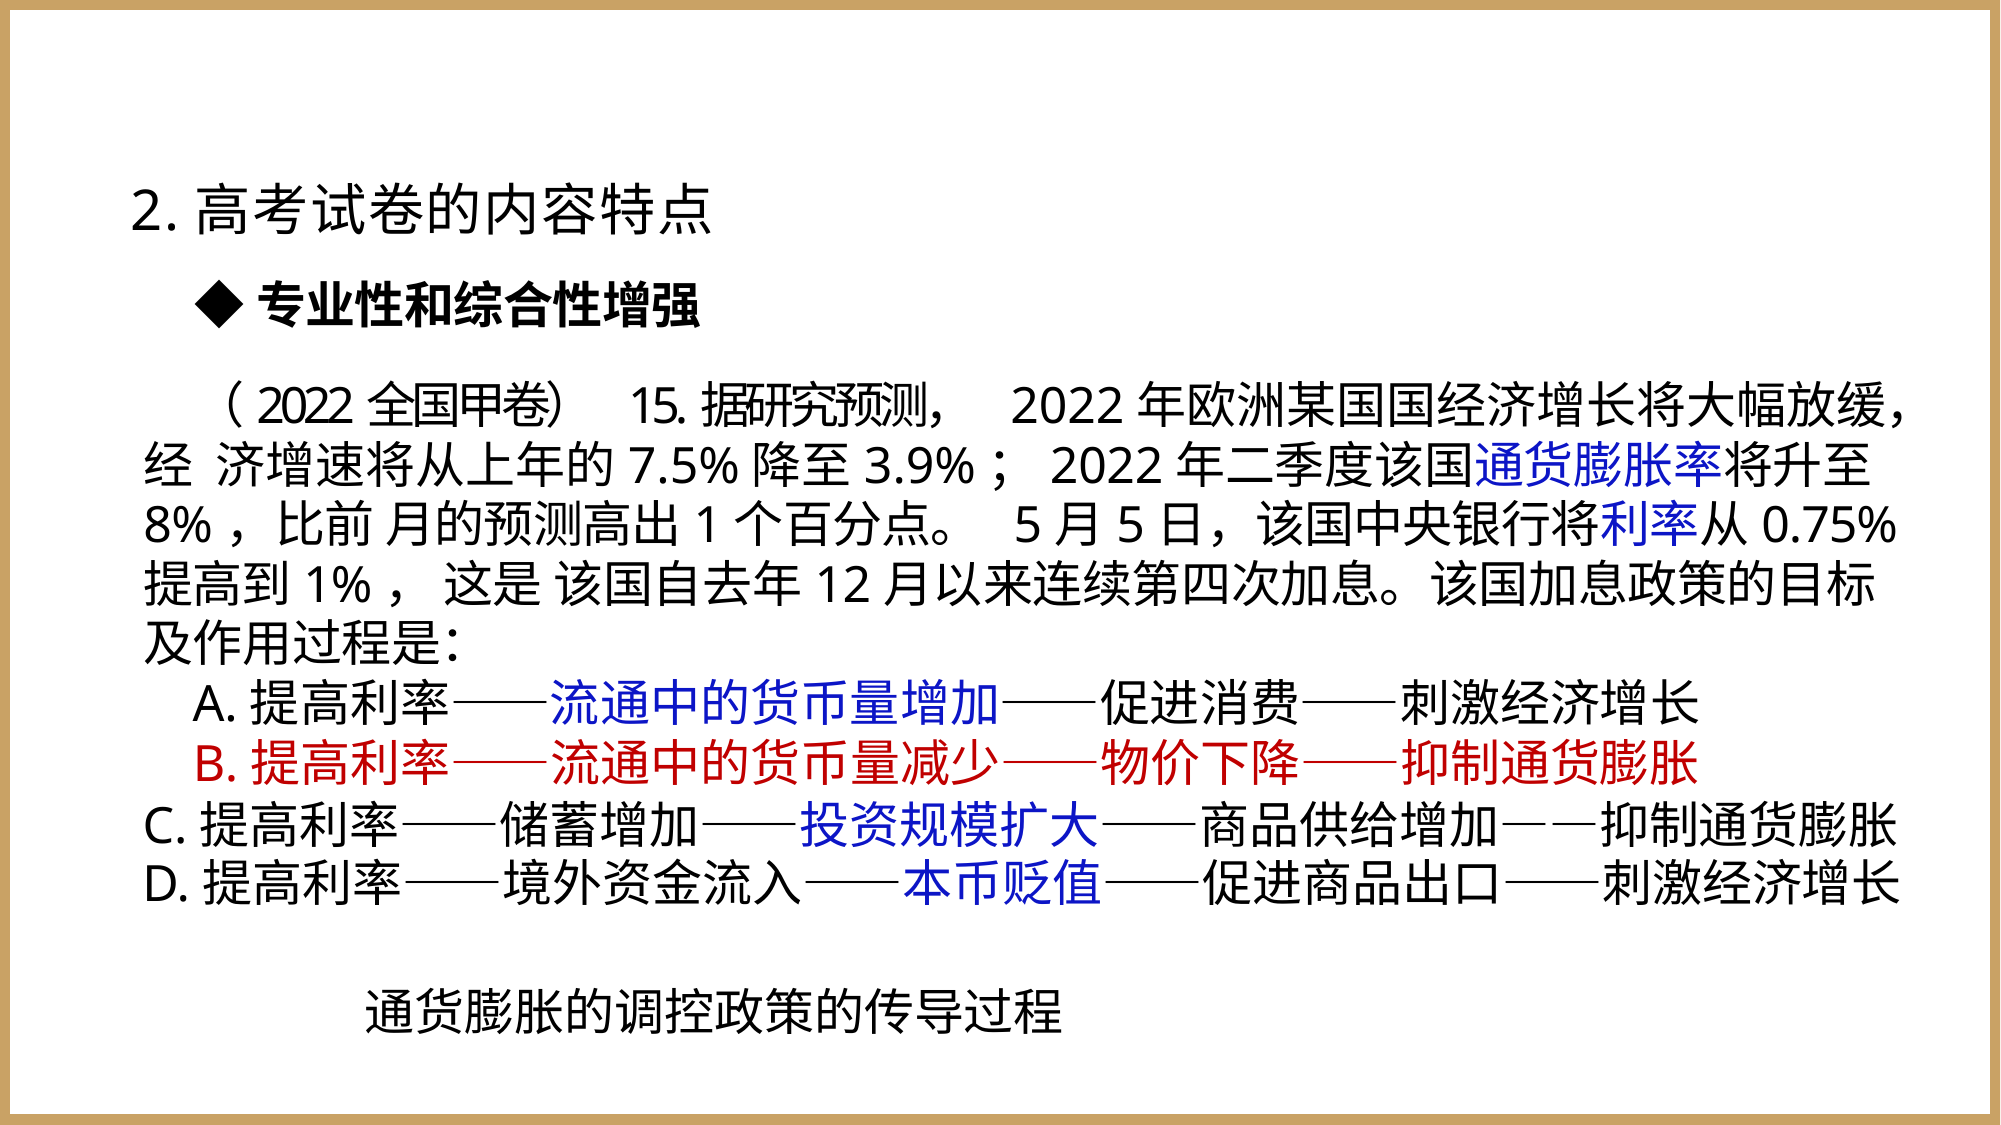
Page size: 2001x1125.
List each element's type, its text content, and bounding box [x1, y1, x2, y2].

text_box 2.高考试卷的内容特点 ◆专业性和综合性增强 （2022全国甲卷） 15.据研究预测， 2022年欧洲某国国经济增长将大幅放缓，经 济增速将从上年的7.5%降至3.9%；2022年二季度该国通货膨胀率将升至 8%，比前 月的预测高出1个百分点。 5月5日，该国中央银行将利率从0.75%提高到1%， 这是 该国自去年12月以来连续第四次加息。该国加息政策的目标及作用过程是： A.提高利率——流通中的货币量增加——促进消费——刺激经济增长 B.提高利率——流通中的货币量减少——物价下降——抑制通货膨胀 C.提高利率——储蓄增加——投资规模扩大——商品供给增加——抑制通货膨胀 D.提高利率——境外资金流入——本币贬值——促进商品出口——刺激经济增长 通货膨胀的调控政策的传导过程 [128, 182, 1919, 986]
